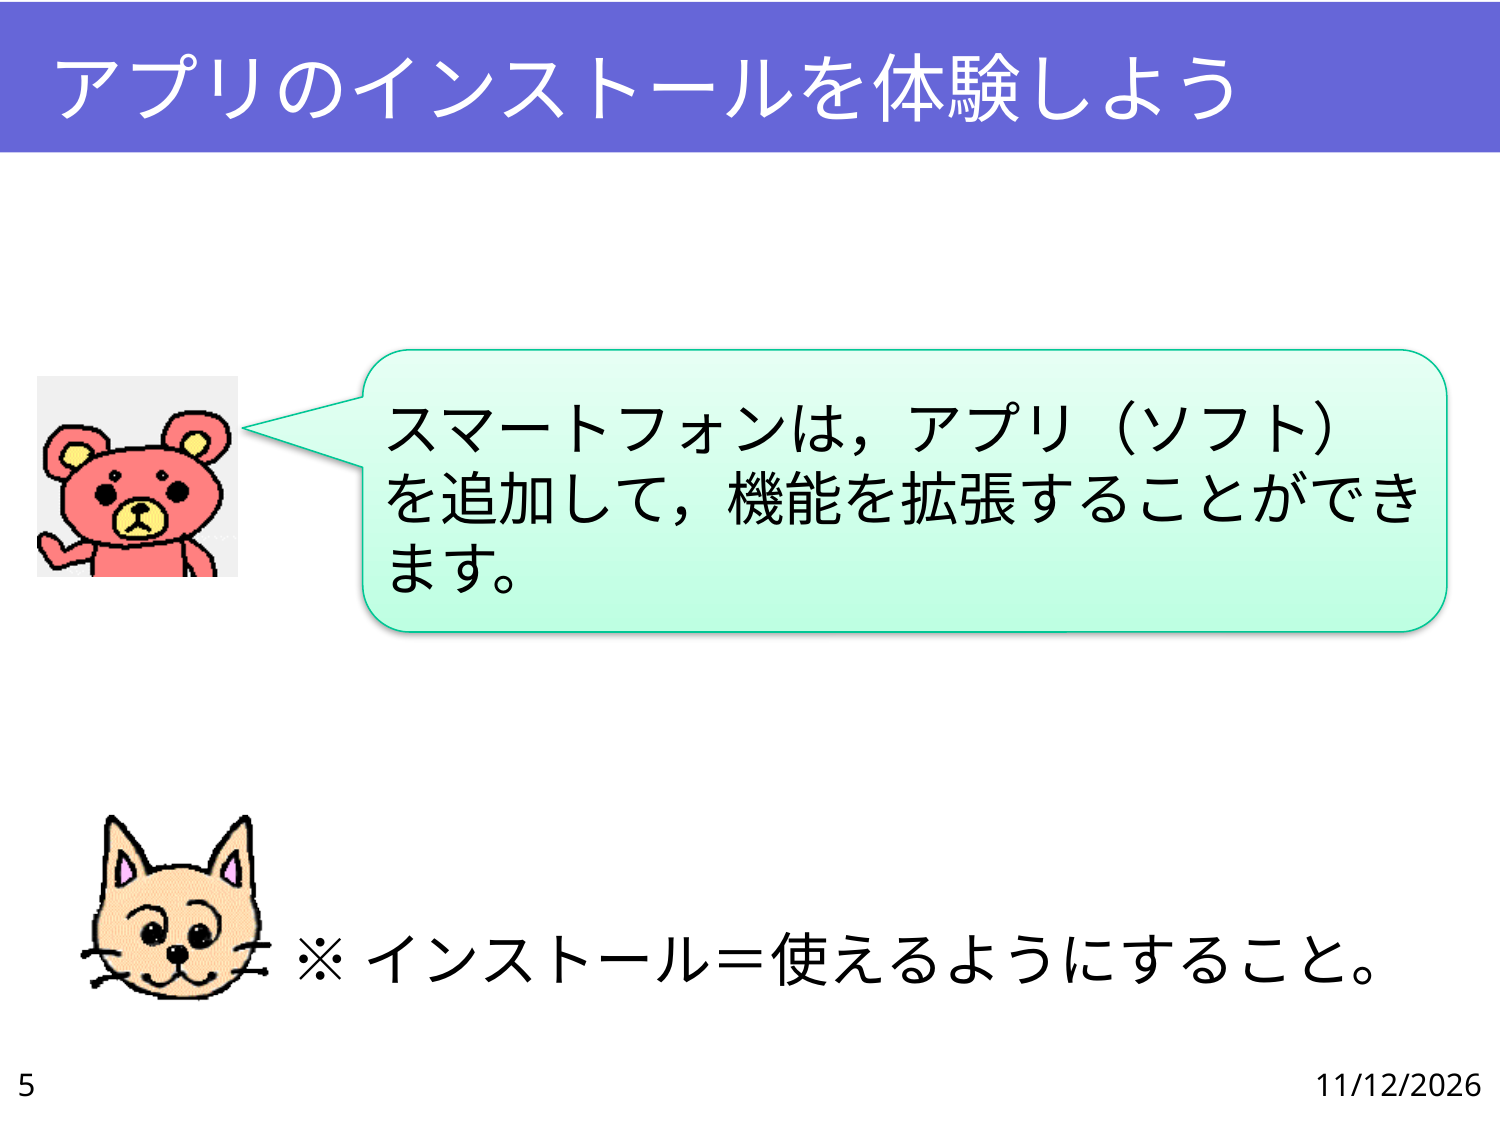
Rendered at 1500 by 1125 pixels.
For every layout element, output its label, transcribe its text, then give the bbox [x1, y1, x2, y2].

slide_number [1187, 1065, 1500, 1125]
picture [79, 804, 280, 1006]
text_box スマートフォンは，アプリ（ソフト）を追加して，機能を拡張することができます。 [241, 349, 1448, 633]
text_box ※インストール＝使えるようにすること。 [273, 904, 1500, 1035]
title アプリのインストールを体験しよう [30, 19, 1499, 137]
slide_number 5 [0, 1065, 118, 1125]
picture [37, 376, 238, 577]
